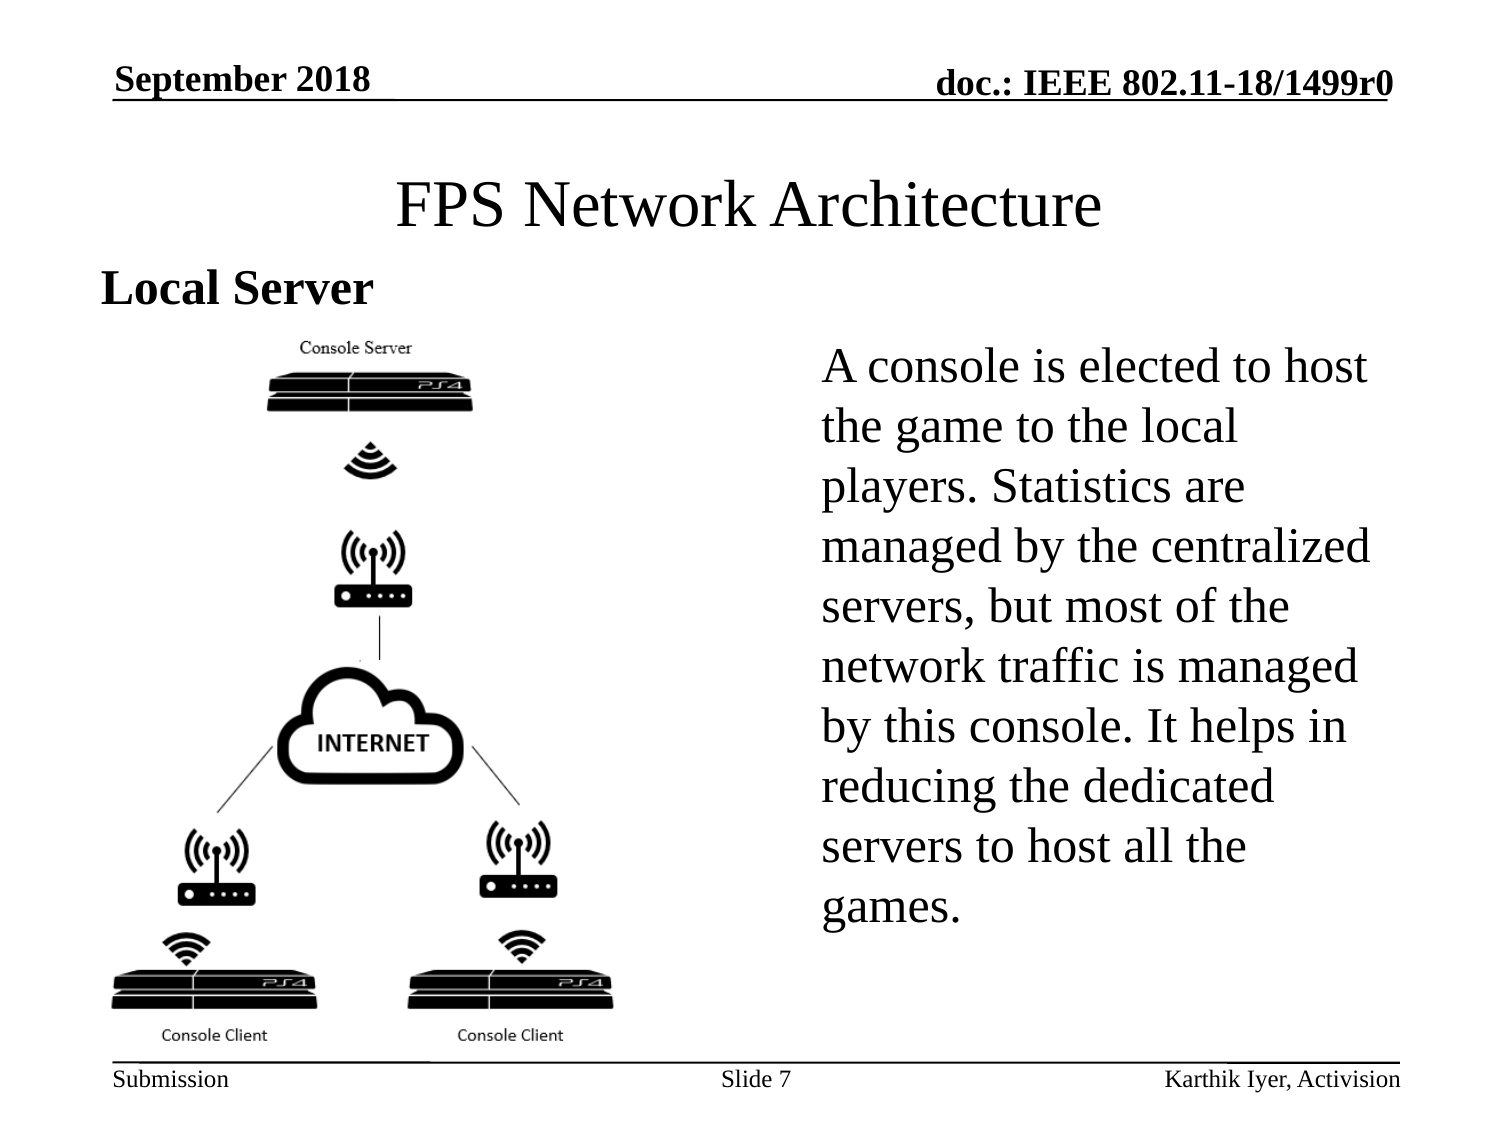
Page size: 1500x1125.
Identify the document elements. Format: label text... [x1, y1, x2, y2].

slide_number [114, 54, 423, 100]
list A console is elected to host the game to the local players. Statistics are managed by the centralized servers, but most of the network traffic is managed by this console. It helps in reducing the dedicated servers to host all the games. [749, 324, 1388, 963]
slide_number Slide 7 [712, 1061, 800, 1123]
text_box Local Server [85, 247, 724, 360]
picture [75, 317, 651, 1051]
title FPS Network Architecture [112, 112, 1388, 288]
footer Karthik Iyer, Activision [878, 1061, 1402, 1093]
